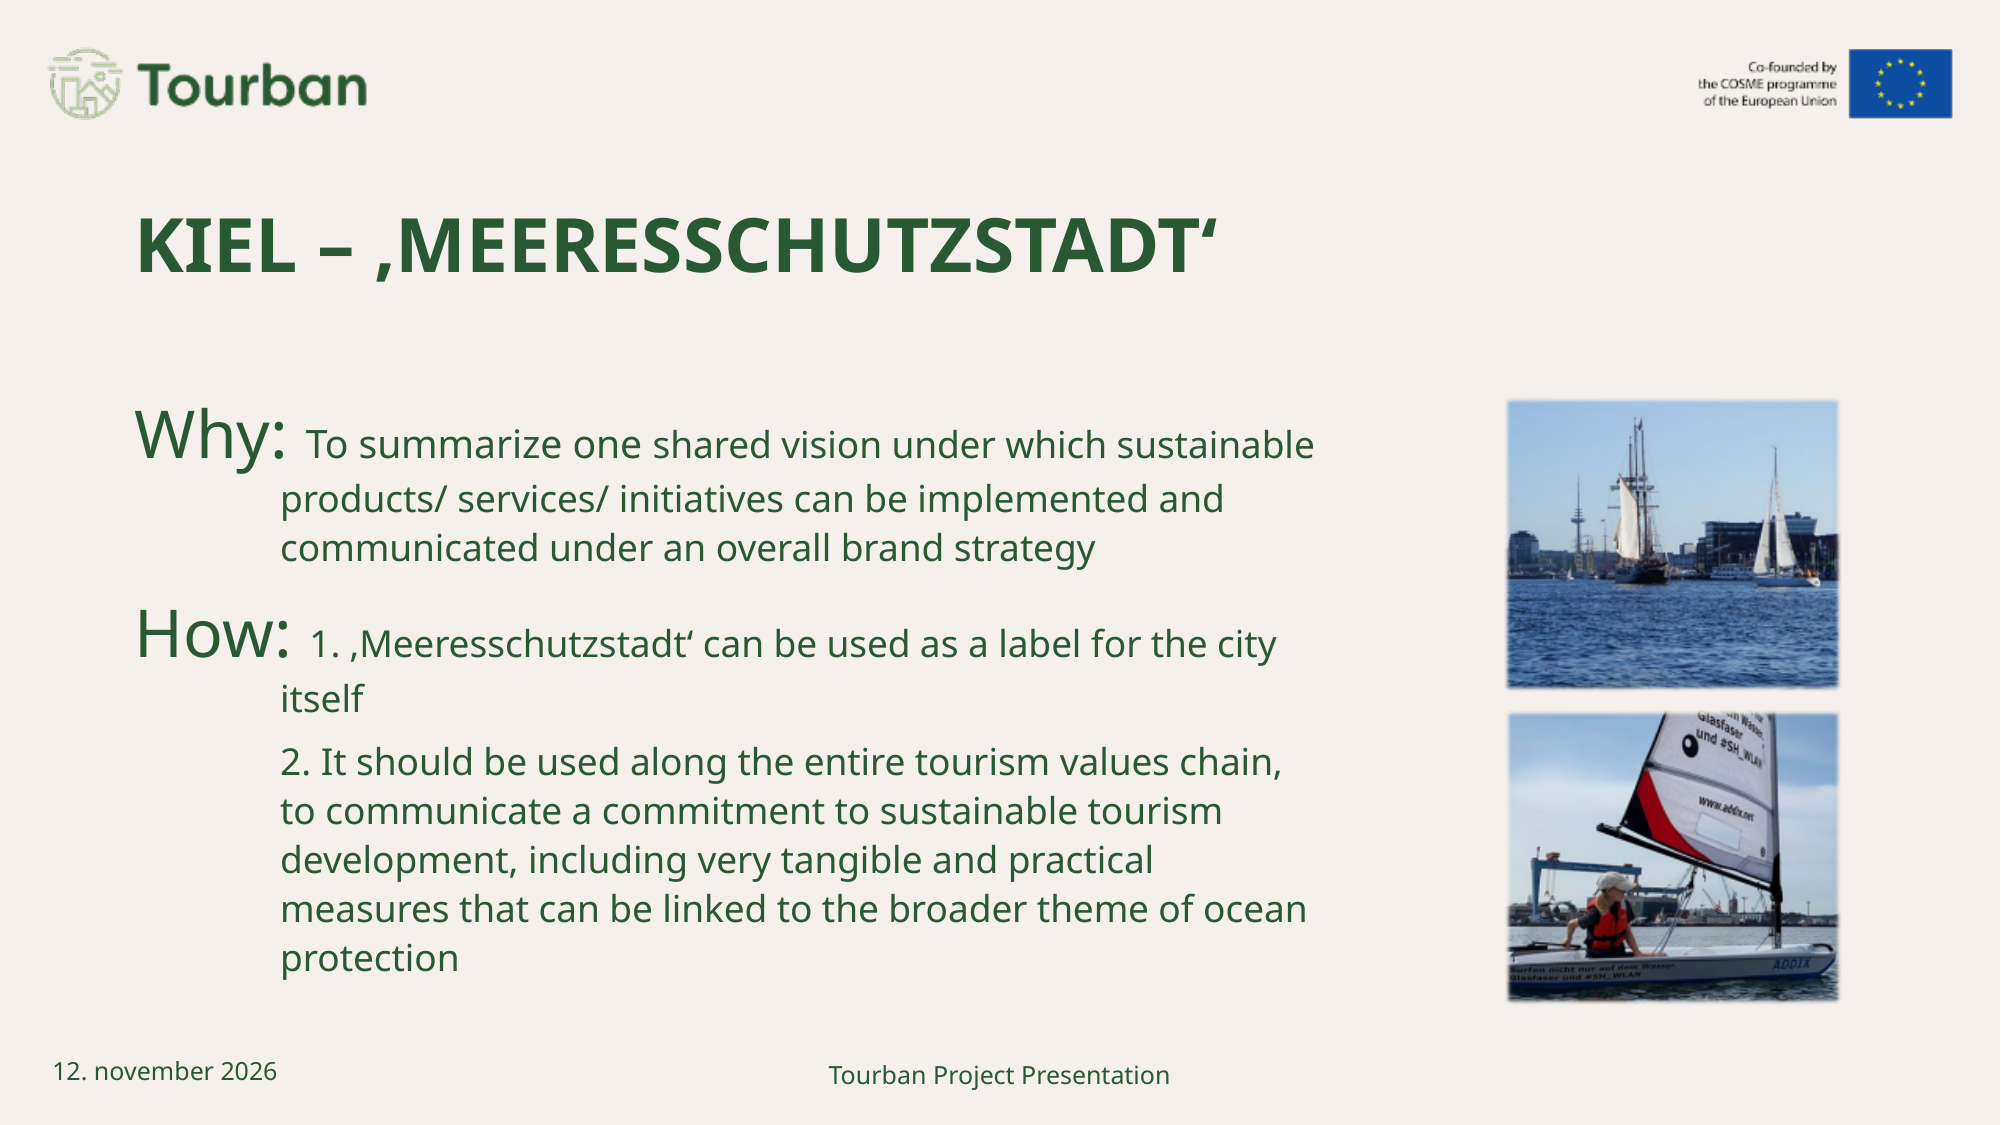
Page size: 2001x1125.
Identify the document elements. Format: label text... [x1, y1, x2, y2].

picture [46, 45, 379, 123]
list Why: To summarize one shared vision under which sustainable products/ services/ initiatives can be implemented and communicated under an overall brand strategy How: 1. ‚Meeresschutzstadt‘ can be used as a label for the city itself 2. It should be used along the entire tourism values chain, to communicate a commitment to sustainable tourism development, including very tangible and practical measures that can be linked to the broader theme of ocean protection [119, 376, 1338, 1043]
picture [1693, 48, 1954, 120]
picture [1503, 396, 1844, 694]
title kiel – ,meeresschutzstadt‘ [119, 199, 1746, 377]
picture [1504, 709, 1844, 1007]
